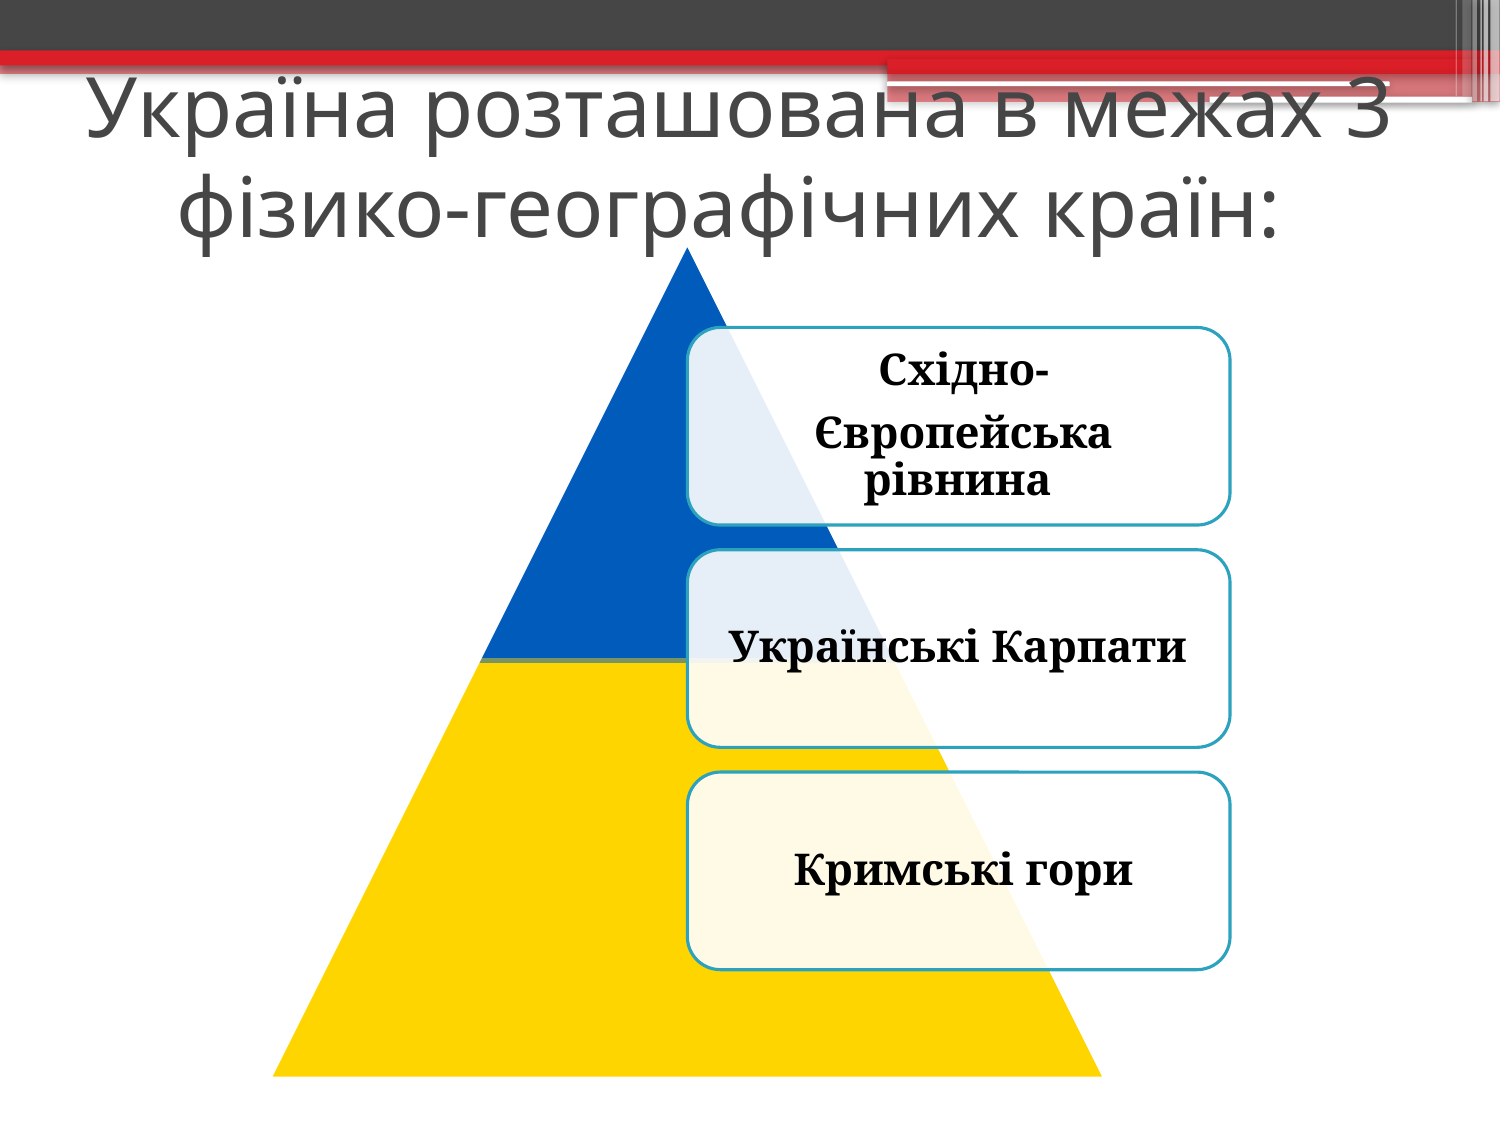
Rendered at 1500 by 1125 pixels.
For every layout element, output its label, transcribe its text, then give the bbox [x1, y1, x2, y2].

title Україна розташована в межах 3 фізико-географічних країн: [64, 66, 1415, 242]
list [74, 243, 1426, 1079]
